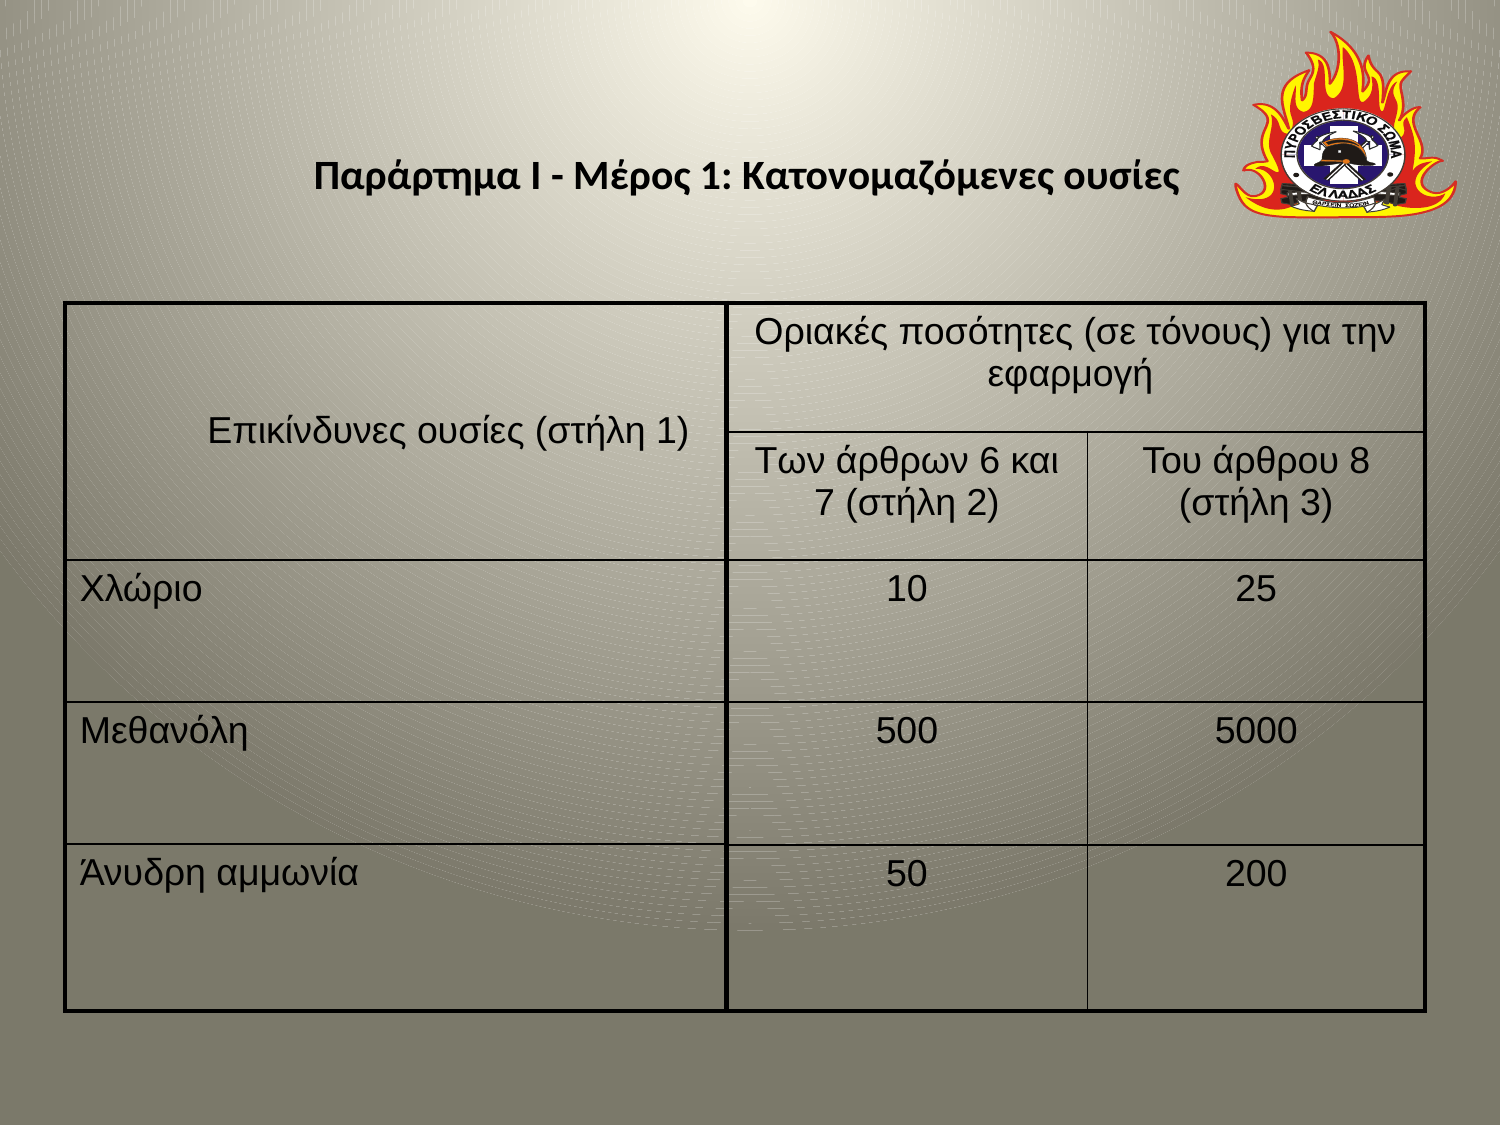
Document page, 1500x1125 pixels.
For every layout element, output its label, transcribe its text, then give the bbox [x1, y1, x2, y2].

table_cell 25 [1088, 561, 1423, 701]
table_cell 10 [728, 561, 1087, 701]
table_cell 5000 [1088, 703, 1423, 844]
table_cell 200 [1088, 846, 1423, 1009]
table_header Οριακές ποσότητες (σε τόνους) για την εφαρμογή [728, 305, 1423, 431]
title Παράρτημα Ι - Μέρος 1: Κατονομαζόμενες ουσίες [76, 54, 1427, 301]
table_cell Των άρθρων 6 και 7 (στήλη 2) [728, 433, 1087, 559]
table_cell Άνυδρη αμμωνία [67, 845, 724, 1009]
table_cell Του άρθρου 8 (στήλη 3) [1088, 433, 1423, 559]
table_cell 50 [728, 846, 1087, 1009]
picture [1233, 30, 1458, 219]
table_header Επικίνδυνες ουσίες (στήλη 1) [67, 305, 724, 559]
table_cell Χλώριο [67, 561, 724, 701]
table_cell Μεθανόλη [67, 703, 724, 843]
table_cell 500 [728, 703, 1087, 844]
